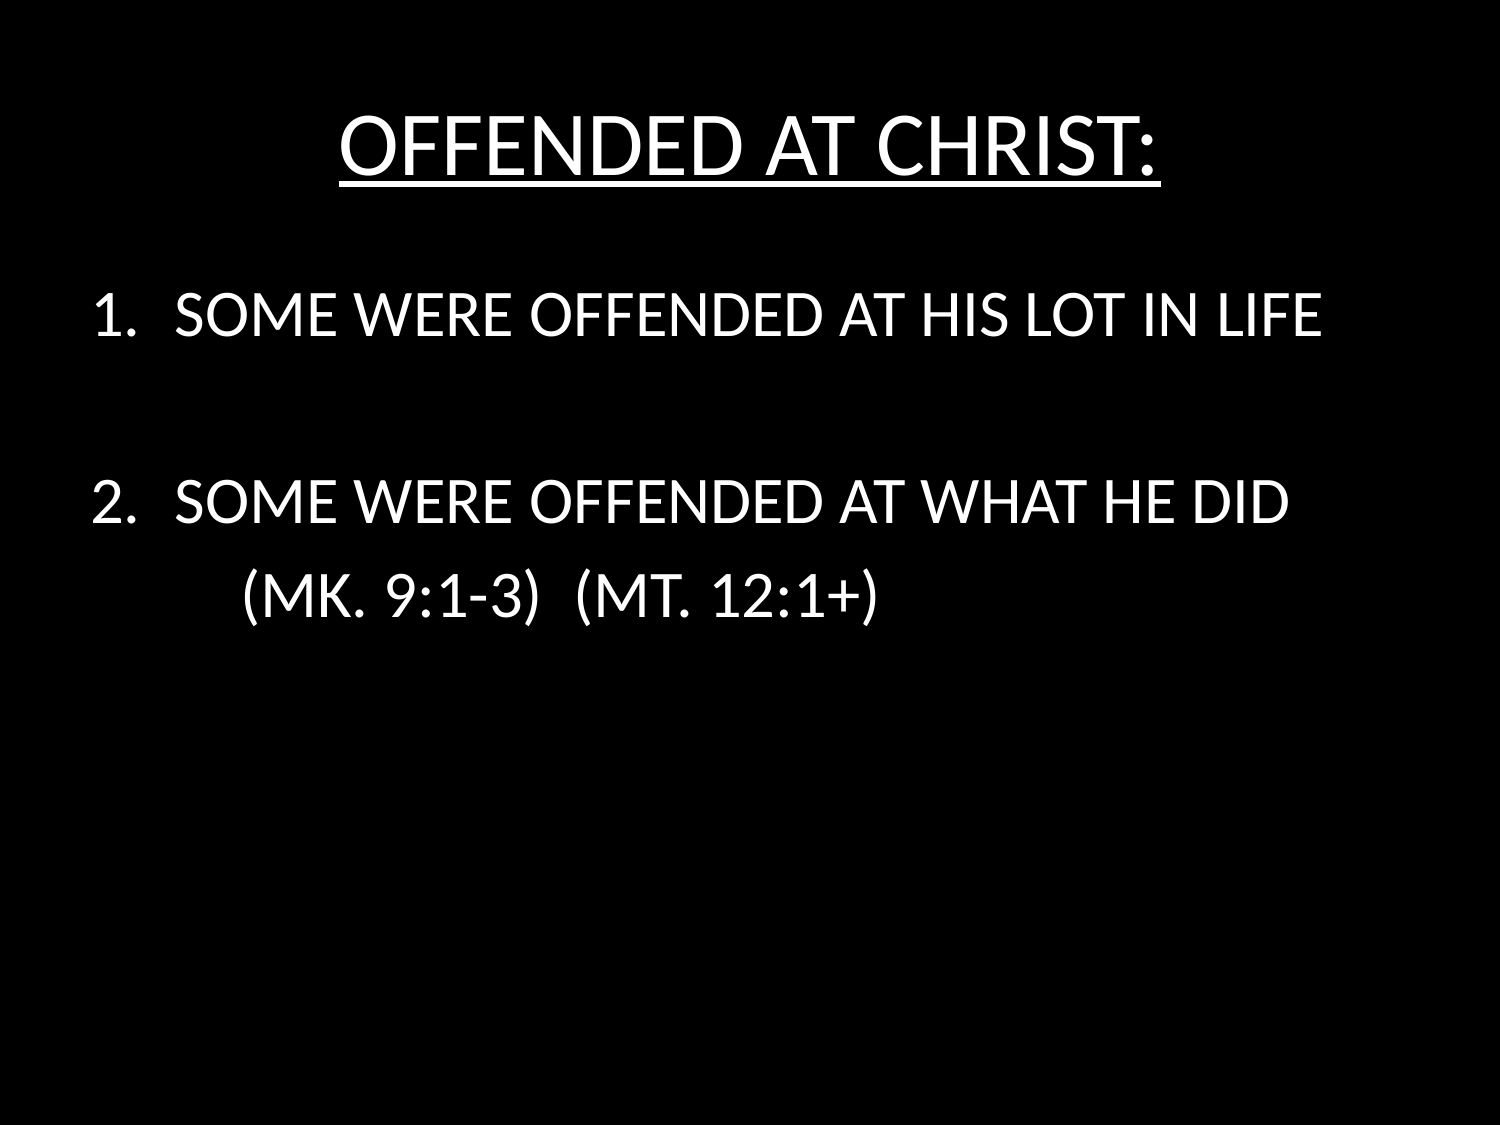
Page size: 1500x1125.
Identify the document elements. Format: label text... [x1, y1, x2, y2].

title OFFENDED AT CHRIST: [75, 45, 1425, 233]
list SOME WERE OFFENDED AT HIS LOT IN LIFE SOME WERE OFFENDED AT WHAT HE DID (MK. 9:1-3) (MT. 12:1+) [75, 262, 1425, 1005]
